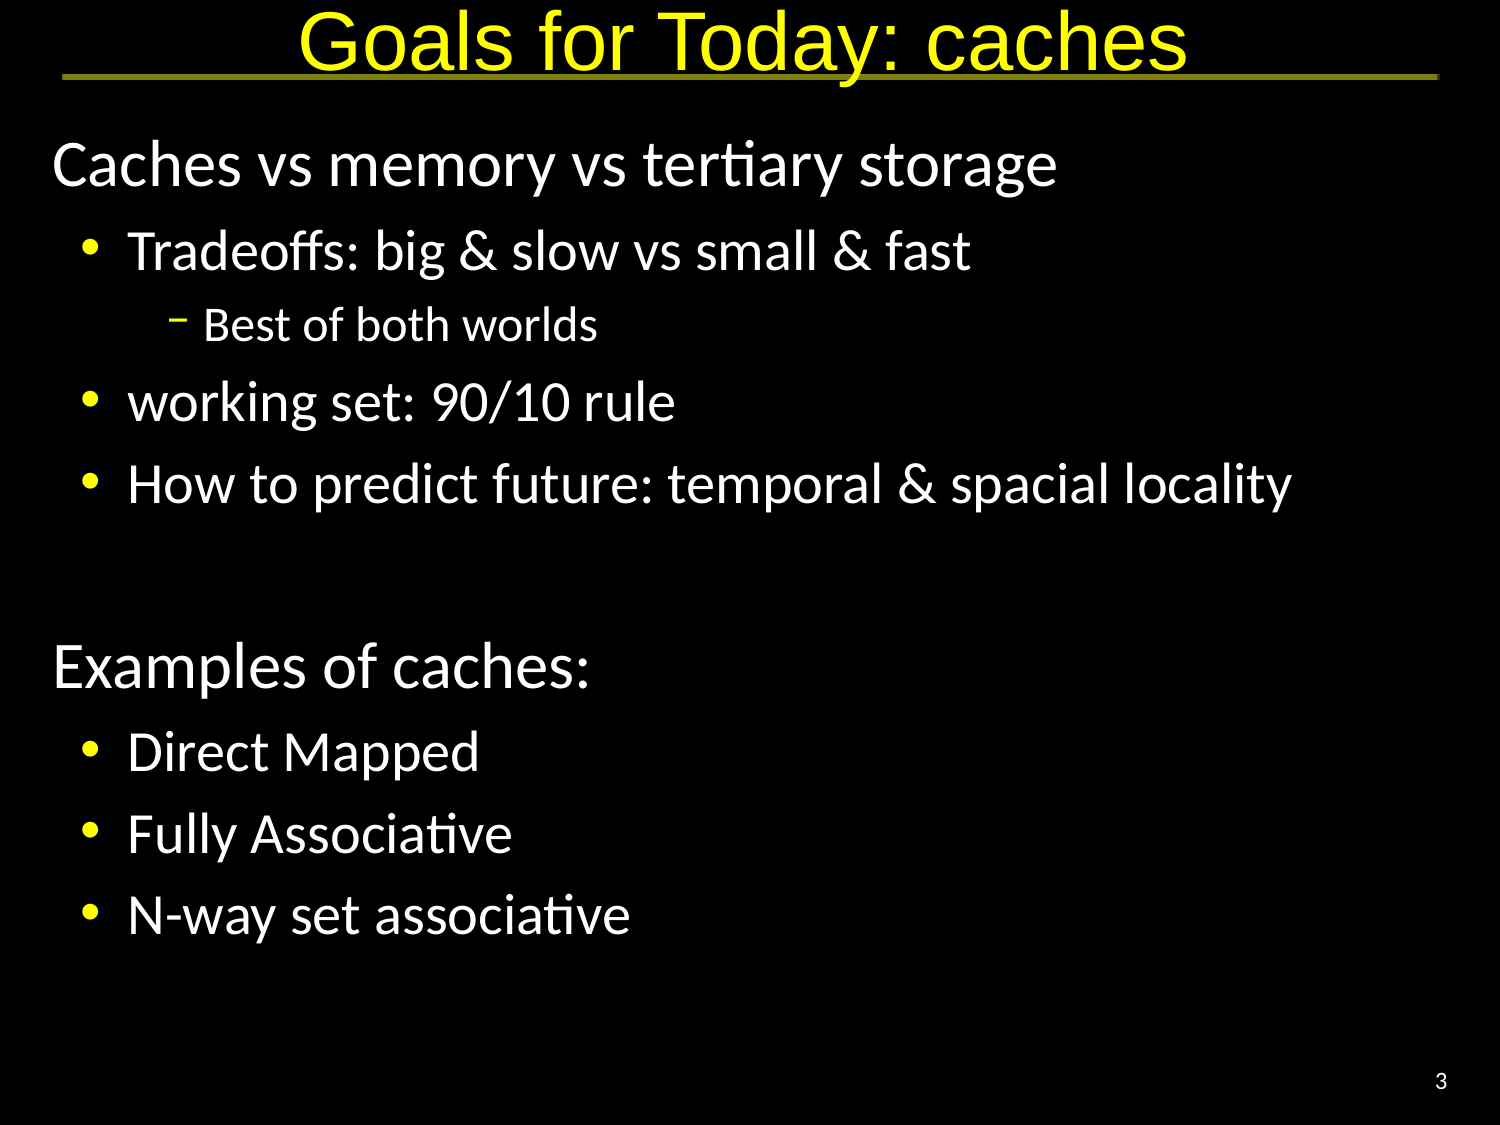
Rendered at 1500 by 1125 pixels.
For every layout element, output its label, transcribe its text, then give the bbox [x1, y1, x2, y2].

title Goals for Today: caches [50, 0, 1438, 75]
picture [62, 74, 1440, 80]
list Caches vs memory vs tertiary storage Tradeoffs: big & slow vs small & fast Best of both worlds working set: 90/10 rule How to predict future: temporal & spacial locality Examples of caches: Direct Mapped Fully Associative N-way set associative [37, 112, 1463, 1063]
